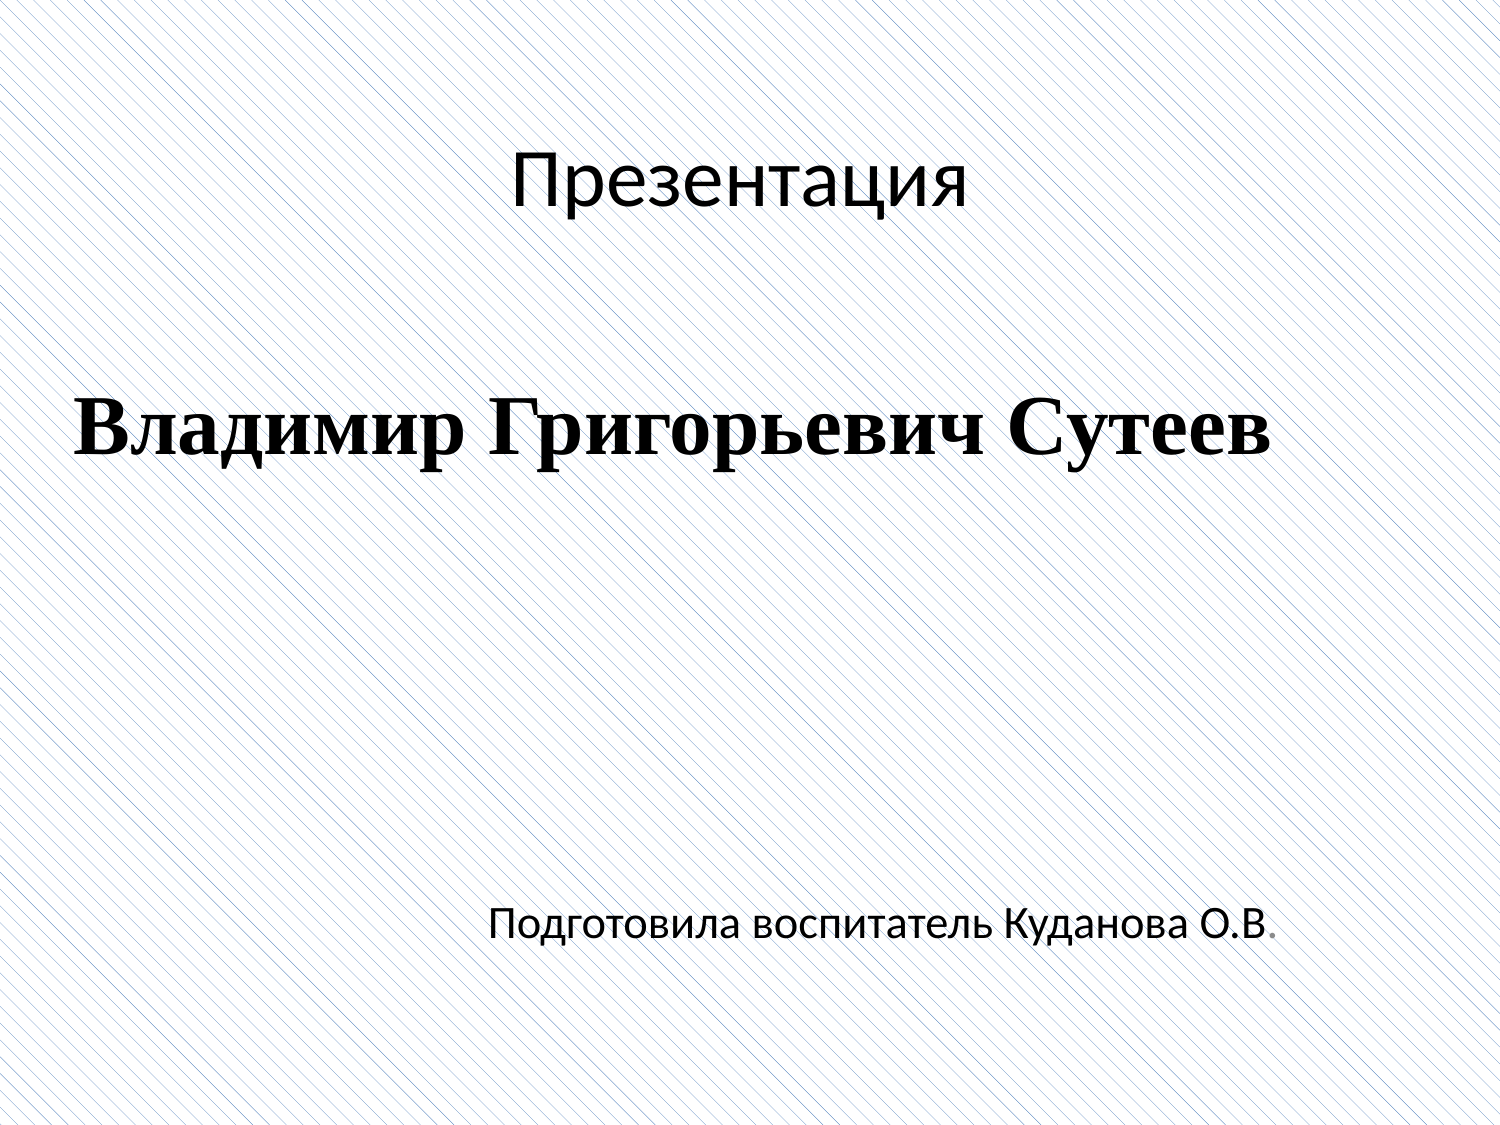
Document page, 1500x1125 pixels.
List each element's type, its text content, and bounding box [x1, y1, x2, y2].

subtitle Владимир Григорьевич Сутеев Подготовила воспитатель Куданова О.В. [53, 361, 1294, 1020]
title Презентация [112, 66, 1388, 279]
